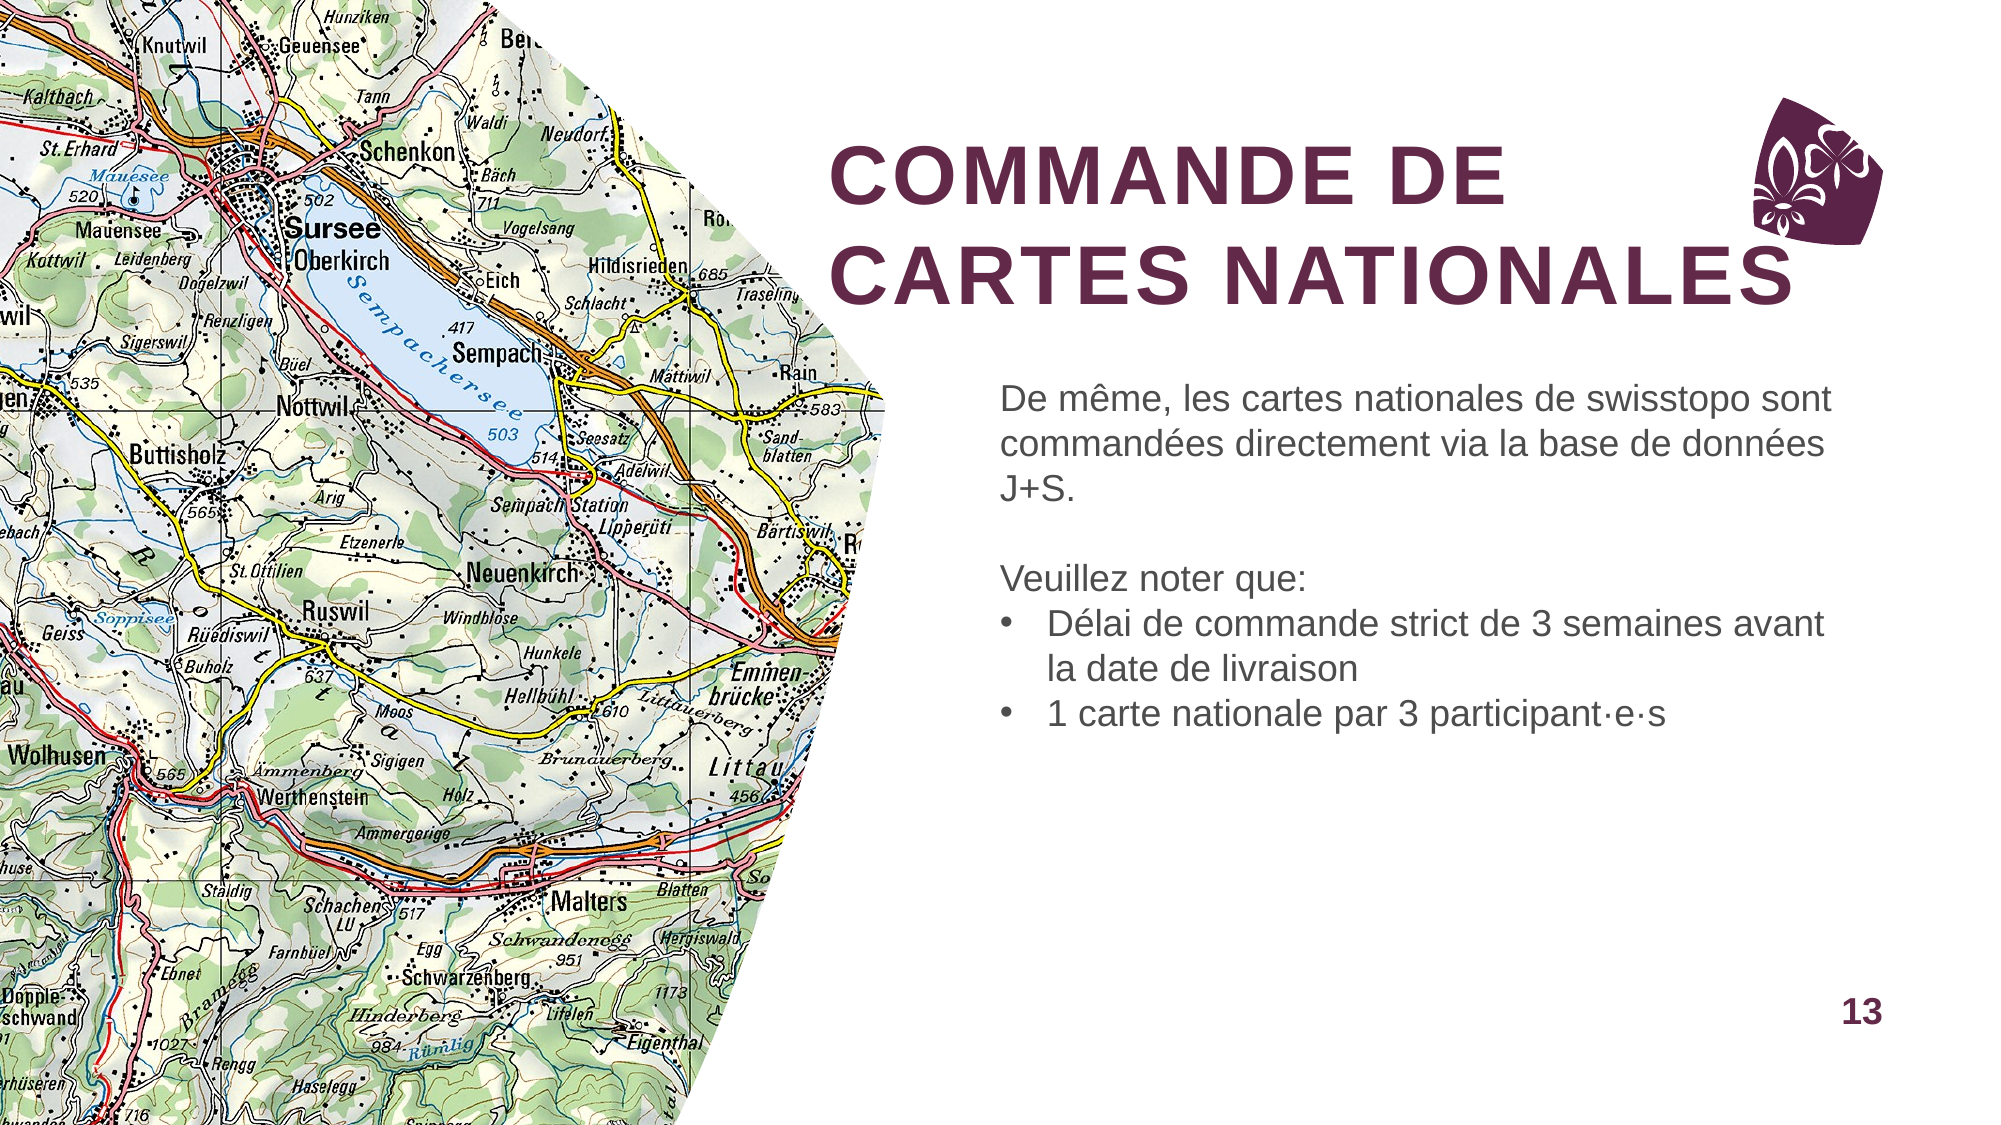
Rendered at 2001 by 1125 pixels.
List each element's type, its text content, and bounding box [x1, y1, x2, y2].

list De même, les cartes nationales de swisstopo sont commandées directement via la base de données J+S. Veuillez noter que: Délai de commande strict de 3 semaines avant la date de livraison 1 carte nationale par 3 participant·e·s [999, 373, 1863, 983]
picture [0, 0, 886, 1125]
slide_number 13 [1794, 990, 1883, 1032]
title COmmande de cartes nationales [886, 123, 1807, 319]
